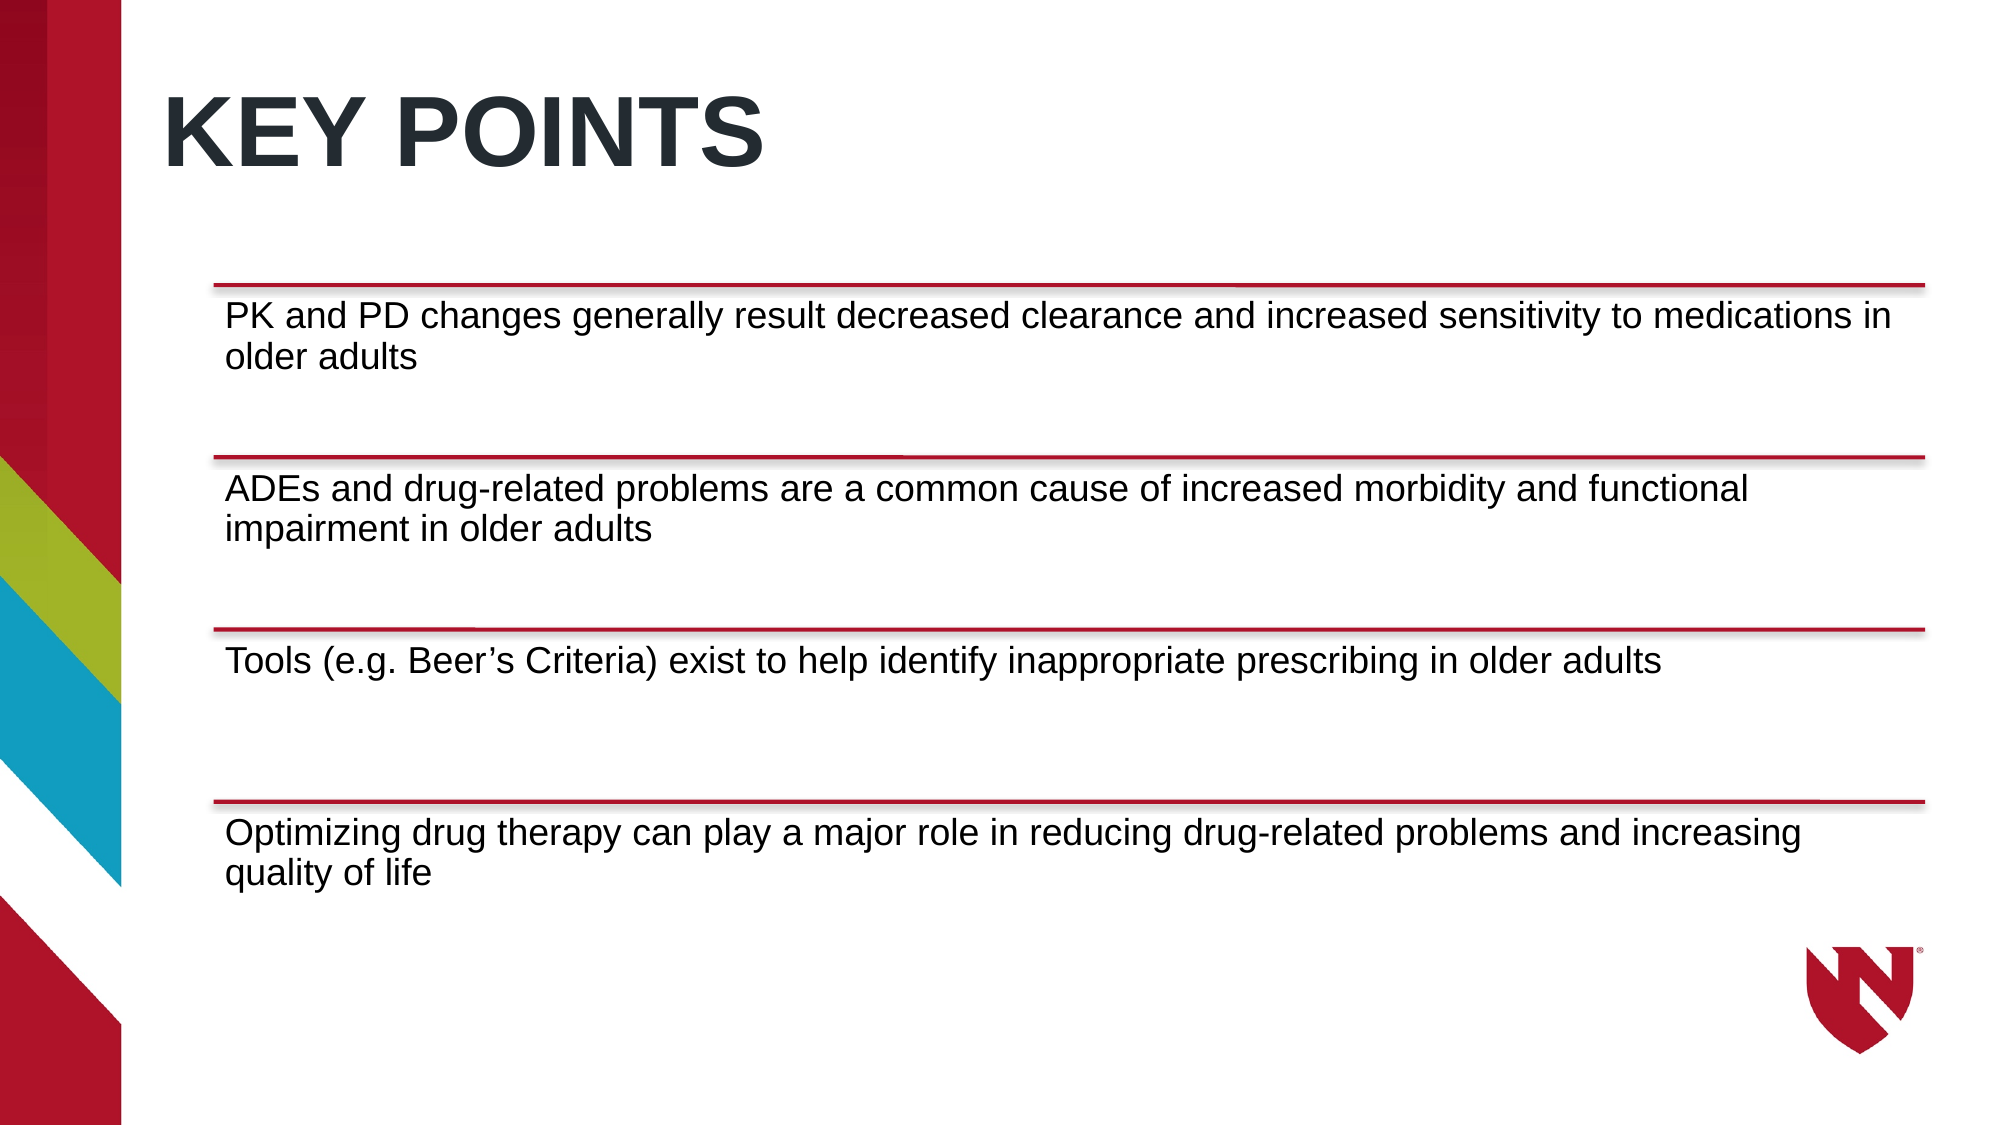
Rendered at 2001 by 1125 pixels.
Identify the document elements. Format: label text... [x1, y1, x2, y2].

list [213, 284, 1926, 975]
title KEY POINTS [147, 33, 1926, 236]
picture [0, 0, 2000, 1125]
